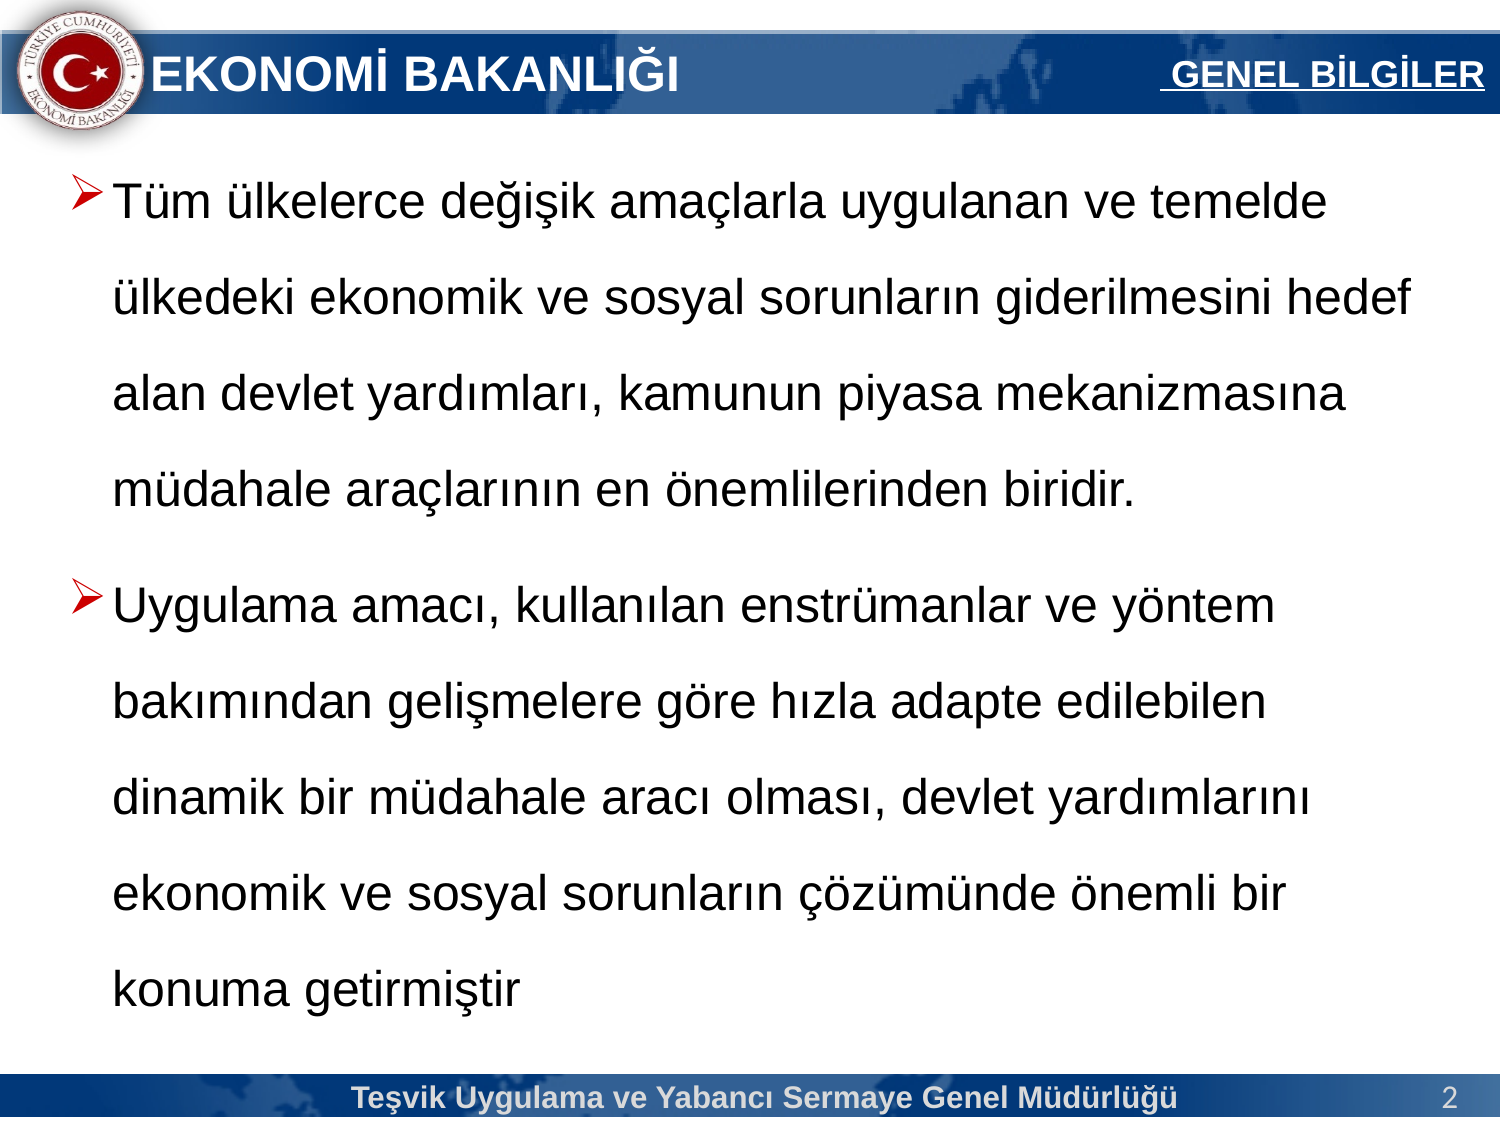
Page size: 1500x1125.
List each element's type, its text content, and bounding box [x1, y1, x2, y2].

text_box GENEL BİLGİLER [797, 30, 1500, 114]
text_box Teşvik Uygulama ve Yabancı Sermaye Genel Müdürlüğü [299, 1074, 1231, 1117]
picture [0, 1074, 299, 1117]
picture [1231, 1074, 1500, 1117]
text_box Tüm ülkelerce değişik amaçlarla uygulanan ve temelde ülkedeki ekonomik ve sosyal sorunların giderilmesini hedef alan devlet yardımları, kamunun piyasa mekanizmasına müdahale araçlarının en önemlilerinden biridir. Uygulama amacı, kullanılan enstrümanlar ve yöntem bakımından gelişmelere göre hızla adapte edilebilen dinamik bir müdahale aracı olması, devlet yardımlarını ekonomik ve sosyal sorunların çözümünde önemli bir konuma getirmiştir [53, 125, 1447, 1024]
picture [0, 0, 797, 145]
